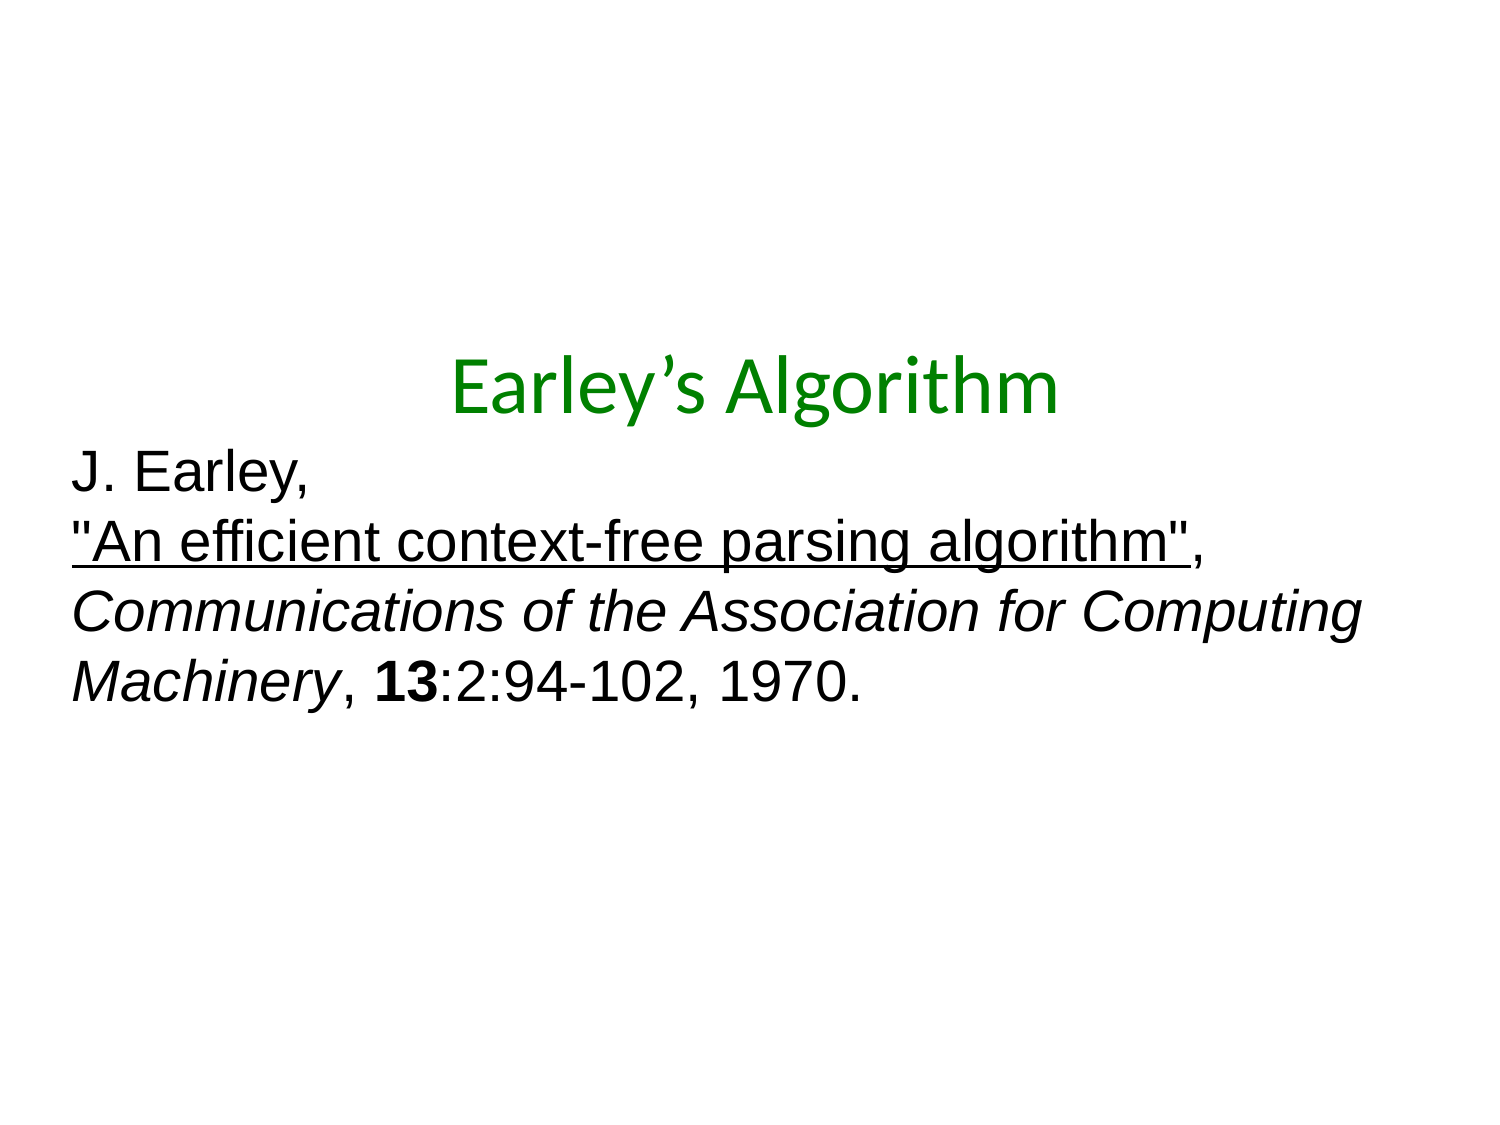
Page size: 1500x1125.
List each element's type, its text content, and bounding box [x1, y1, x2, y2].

text_box J. Earley, "An efficient context-free parsing algorithm", Communications of the Association for Computing Machinery, 13:2:94-102, 1970. [56, 497, 1455, 650]
title Earley’s Algorithm [118, 259, 1394, 497]
